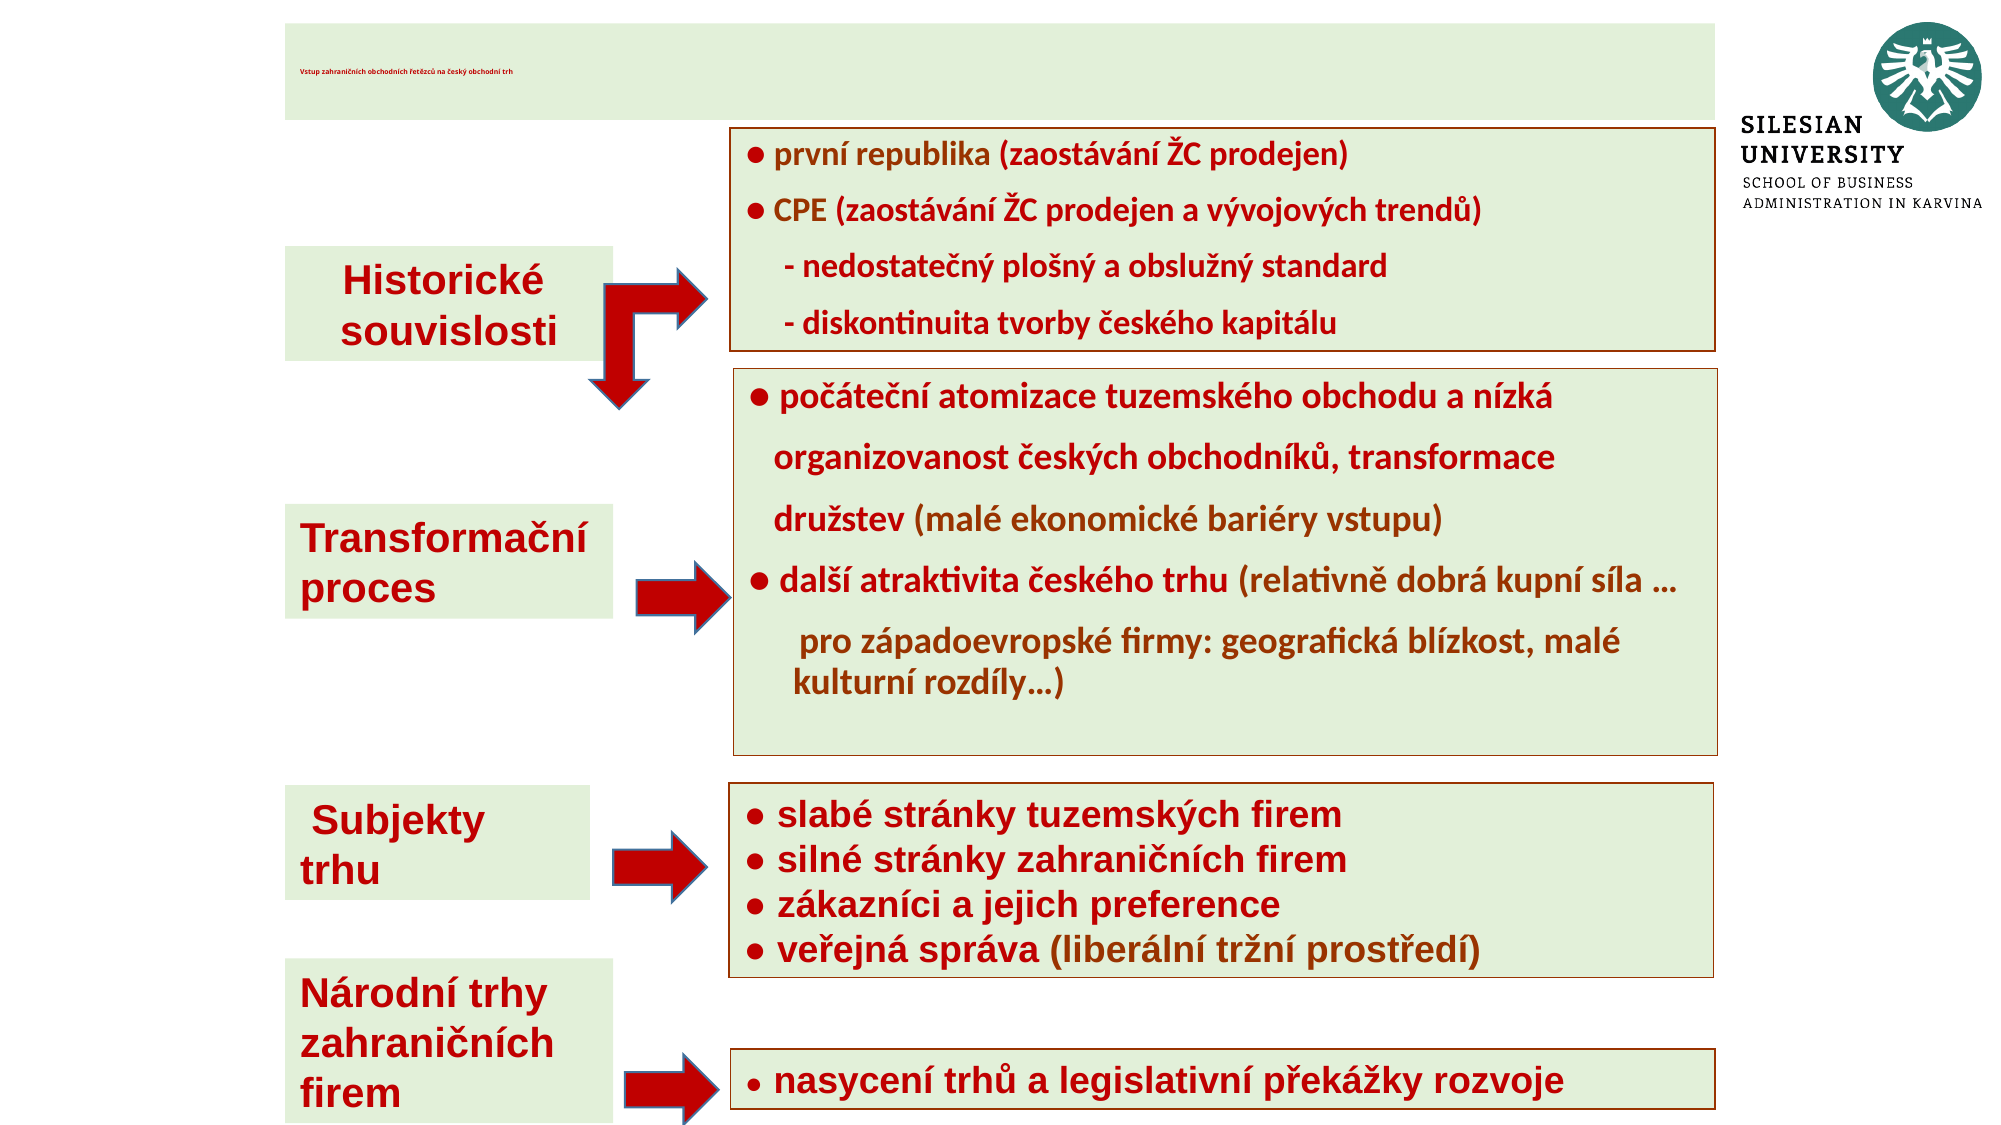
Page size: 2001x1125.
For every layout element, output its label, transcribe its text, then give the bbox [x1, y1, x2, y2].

text_box [623, 1052, 721, 1125]
text_box Historické souvislosti [285, 246, 614, 361]
title Vstup zahraničních obchodních řetězců na český obchodní trh [285, 23, 1715, 120]
text_box [587, 267, 709, 411]
list ● počáteční atomizace tuzemského obchodu a nízká organizovanost českých obchodníků, transformace družstev (malé ekonomické bariéry vstupu) ● další atraktivita českého trhu (relativně dobrá kupní síla … pro západoevropské firmy: geografická blízkost, malé kulturní rozdíly…) [733, 368, 1718, 756]
picture [1741, 22, 1982, 208]
text_box Národní trhy zahraničních firem [285, 958, 614, 1124]
text_box Transformační proces [285, 503, 614, 619]
text_box Subjekty trhu [285, 785, 590, 900]
list ● první republika (zaostávání ŽC prodejen) ● CPE (zaostávání ŽC prodejen a vývojových trendů) - nedostatečný plošný a obslužný standard - diskontinuita tvorby českého kapitálu [730, 127, 1715, 351]
text_box ● slabé stránky tuzemských firem ● silné stránky zahraničních firem ● zákazníci a jejich preference ● veřejná správa (liberální tržní prostředí) [729, 782, 1714, 978]
text_box [635, 560, 732, 636]
text_box [612, 829, 709, 905]
text_box ● nasycení trhů a legislativní překážky rozvoje [730, 1049, 1715, 1109]
